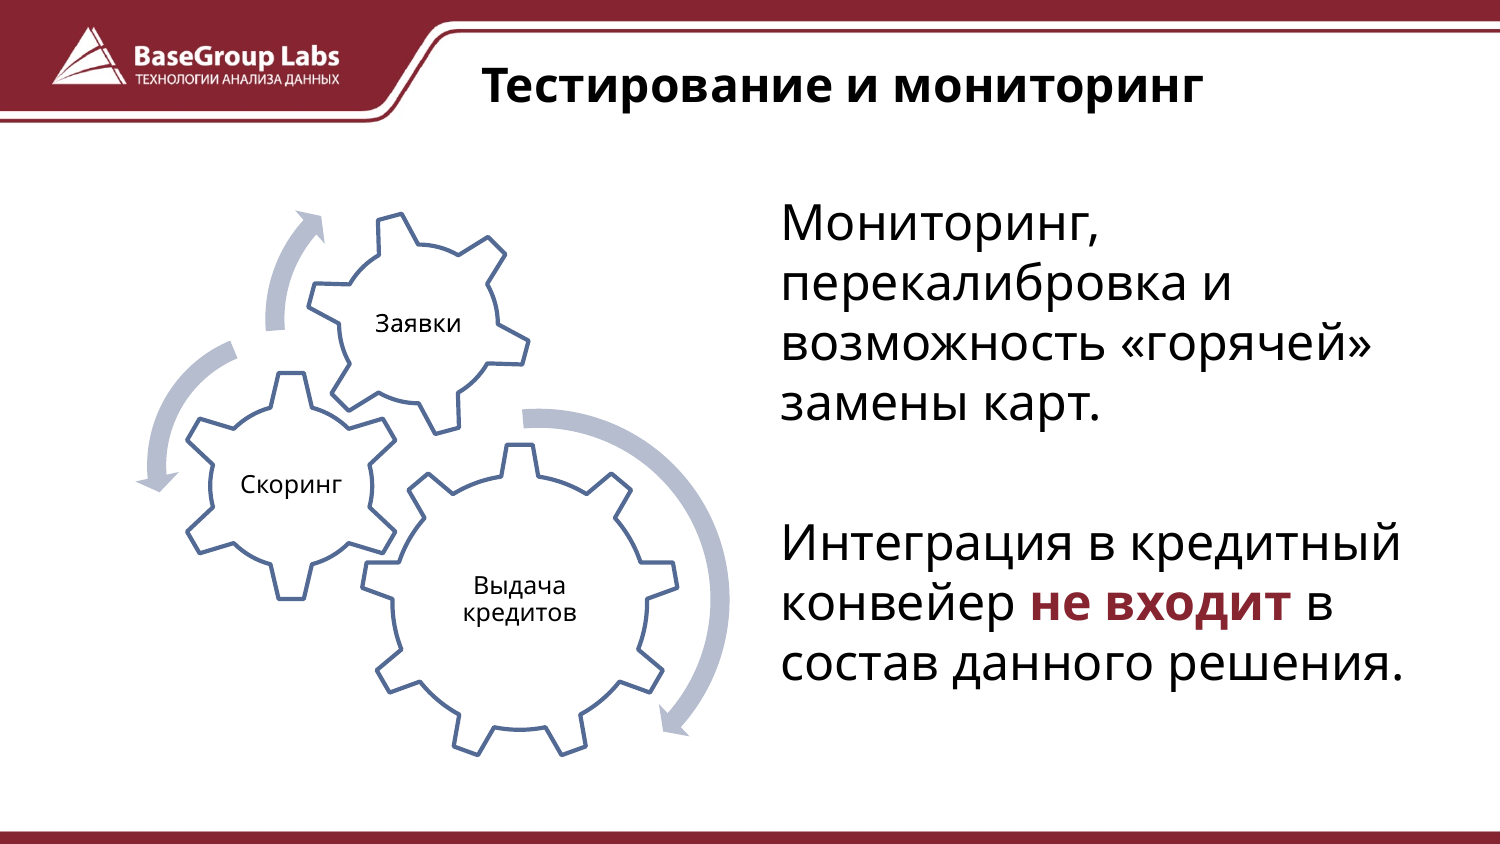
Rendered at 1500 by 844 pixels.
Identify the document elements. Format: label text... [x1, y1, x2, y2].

picture [0, 0, 1500, 844]
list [40, 182, 739, 762]
list Мониторинг, перекалибровка и возможность «горячей» замены карт. Интеграция в кредитный конвейер не входит в состав данного решения. [765, 183, 1463, 762]
title Тестирование и мониторинг [466, 43, 1463, 124]
